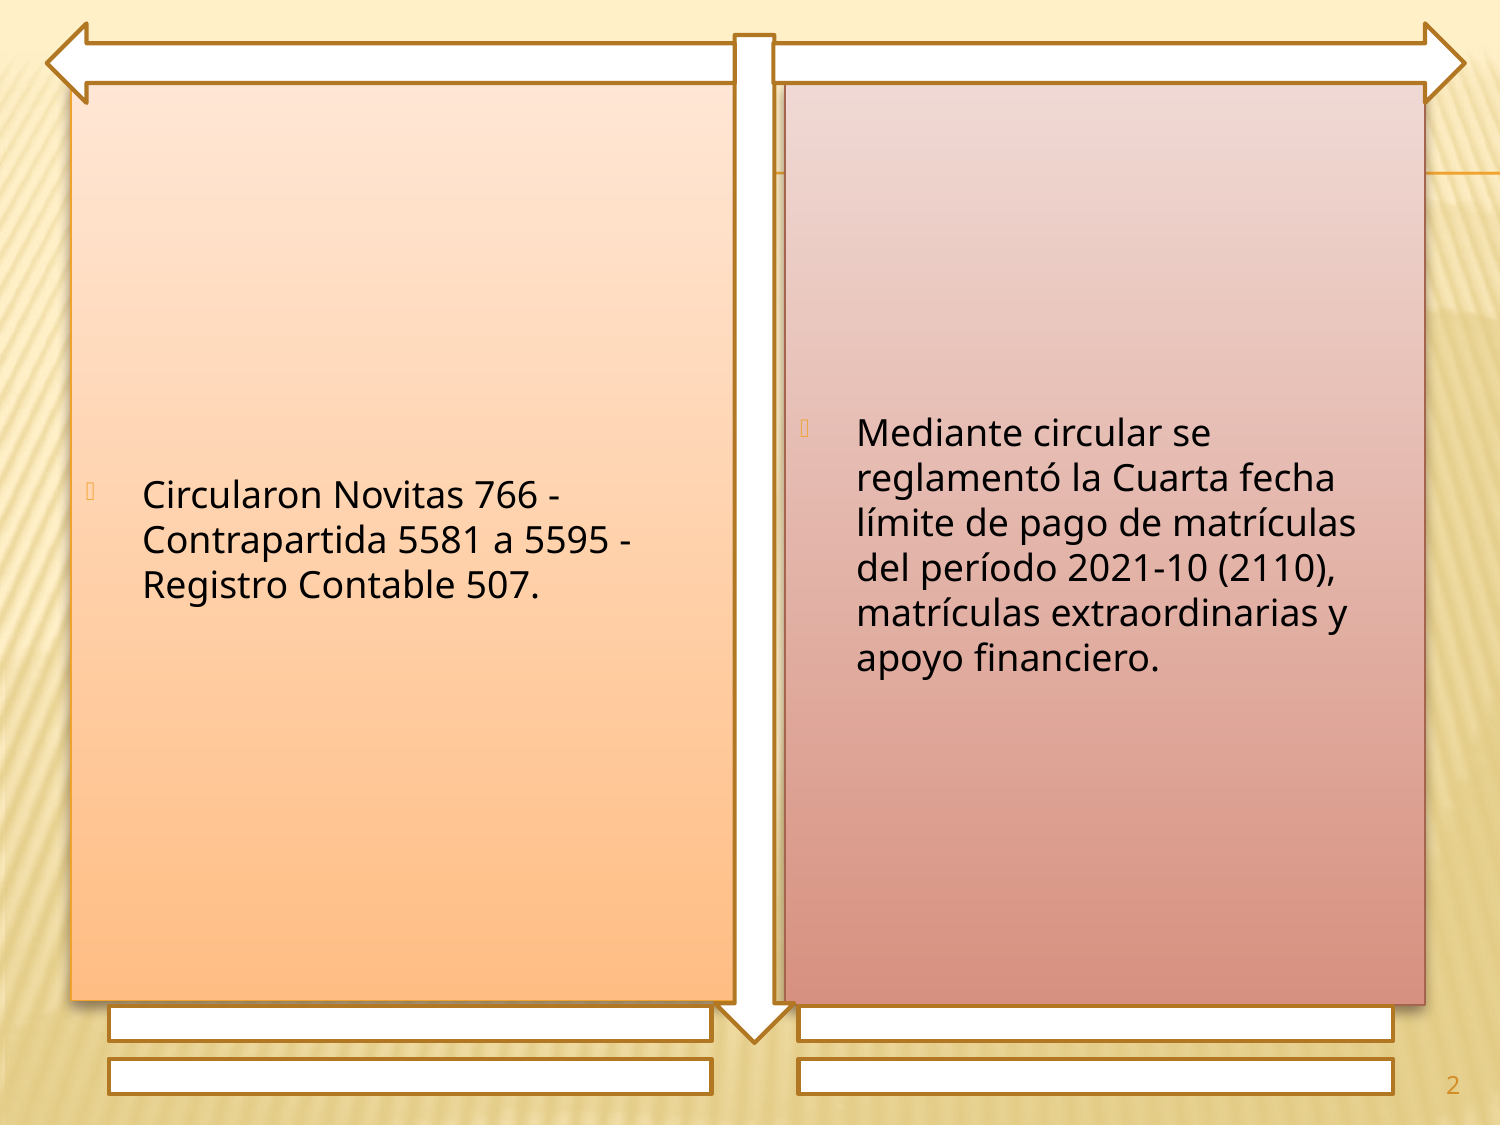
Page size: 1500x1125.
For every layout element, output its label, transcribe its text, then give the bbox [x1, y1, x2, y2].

text_box [107, 1057, 714, 1096]
text_box [107, 1004, 714, 1043]
text_box [771, 21, 1467, 105]
text_box [44, 21, 737, 105]
list Mediante circular se reglamentó la Cuarta fecha límite de pago de matrículas del período 2021-10 (2110), matrículas extraordinarias y apoyo financiero. [784, 86, 1426, 1006]
text_box [712, 32, 797, 1046]
list Circularon Novitas 766 - Contrapartida 5581 a 5595 - Registro Contable 507. [70, 86, 732, 1001]
slide_number 2 [1350, 1062, 1475, 1103]
text_box [796, 1057, 1395, 1096]
text_box [796, 1004, 1395, 1043]
